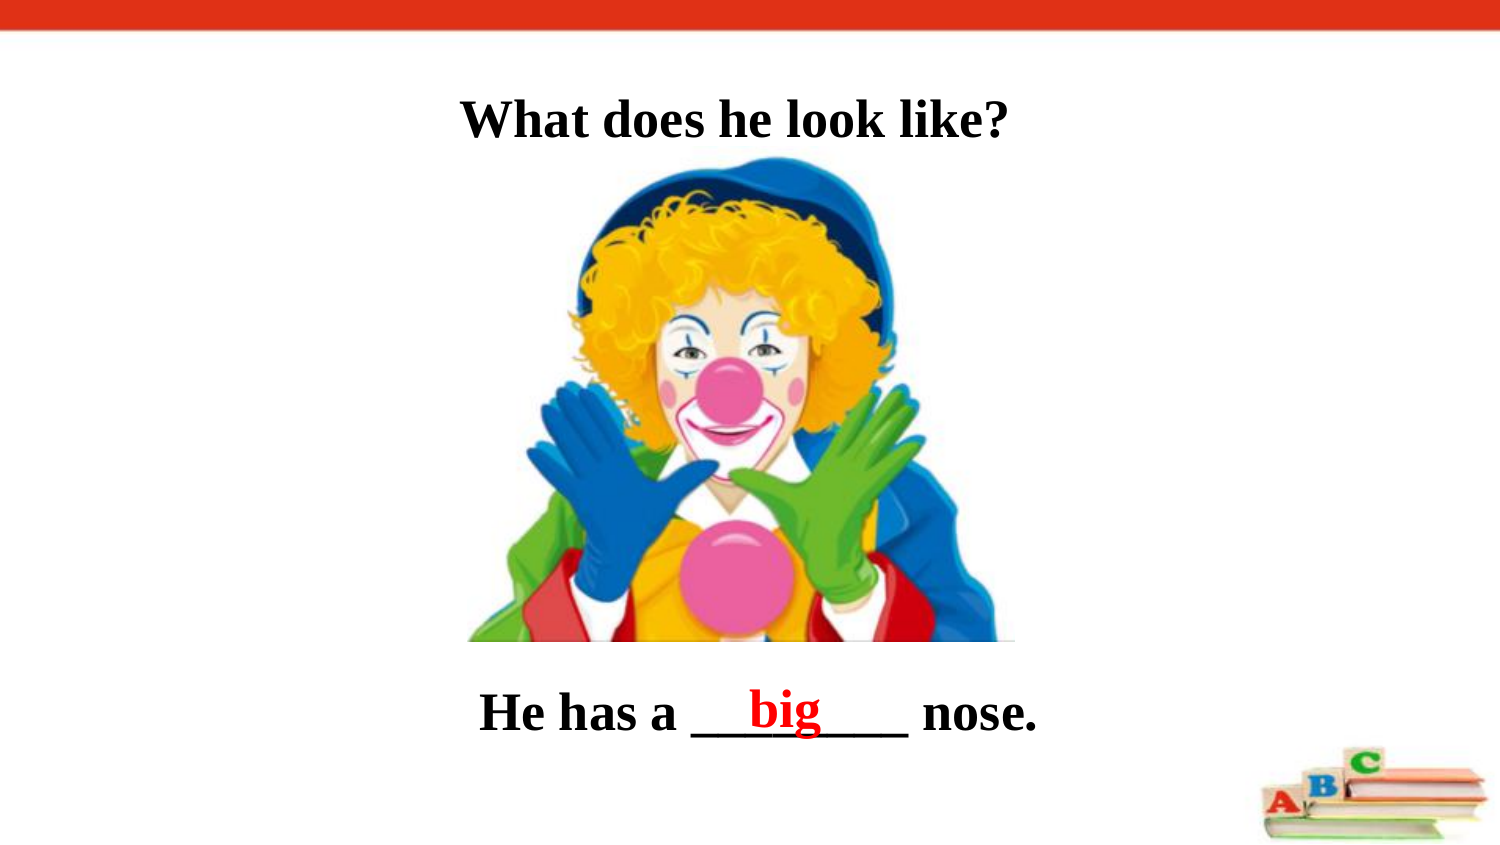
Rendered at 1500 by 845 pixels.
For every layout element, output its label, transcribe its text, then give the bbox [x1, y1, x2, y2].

text_box What does he look like? [444, 56, 1027, 157]
picture [0, 0, 1500, 844]
text_box He has a ________ nose. [464, 649, 1055, 749]
text_box big [734, 646, 838, 746]
